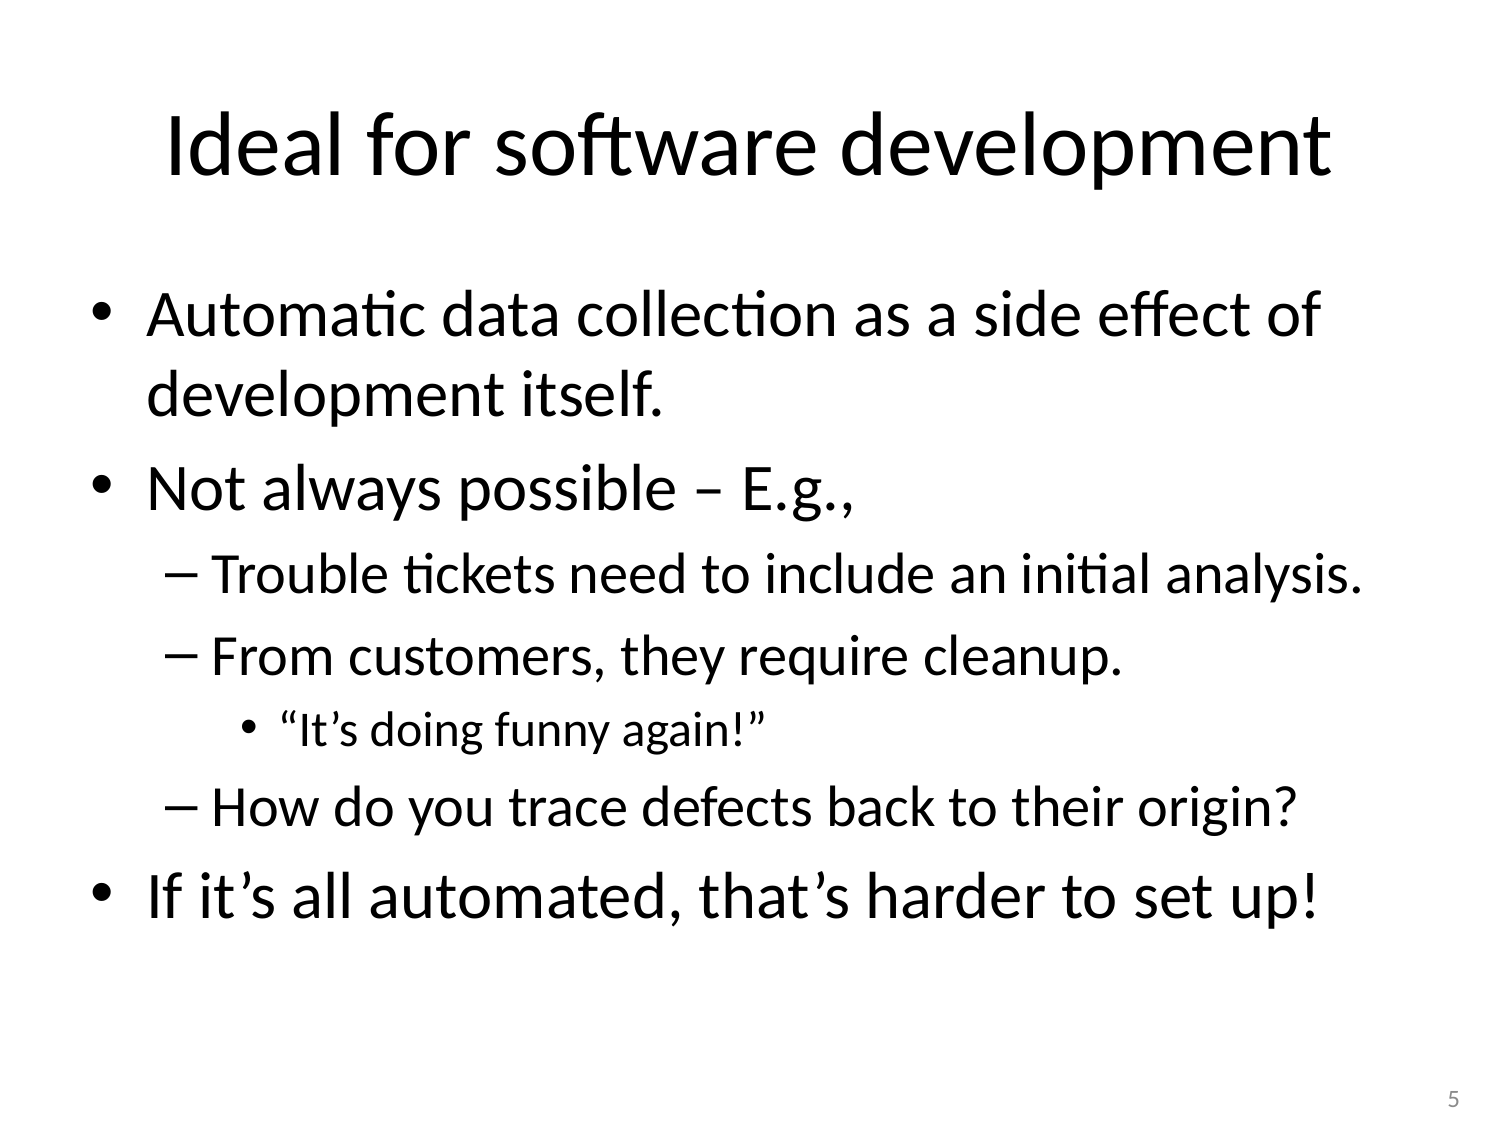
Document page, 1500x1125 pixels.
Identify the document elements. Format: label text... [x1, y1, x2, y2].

title Ideal for software development [75, 45, 1425, 233]
list Automatic data collection as a side effect of development itself. Not always possible – E.g., Trouble tickets need to include an initial analysis. From customers, they require cleanup. “It’s doing funny again!” How do you trace defects back to their origin? If it’s all automated, that’s harder to set up! [75, 262, 1425, 1005]
